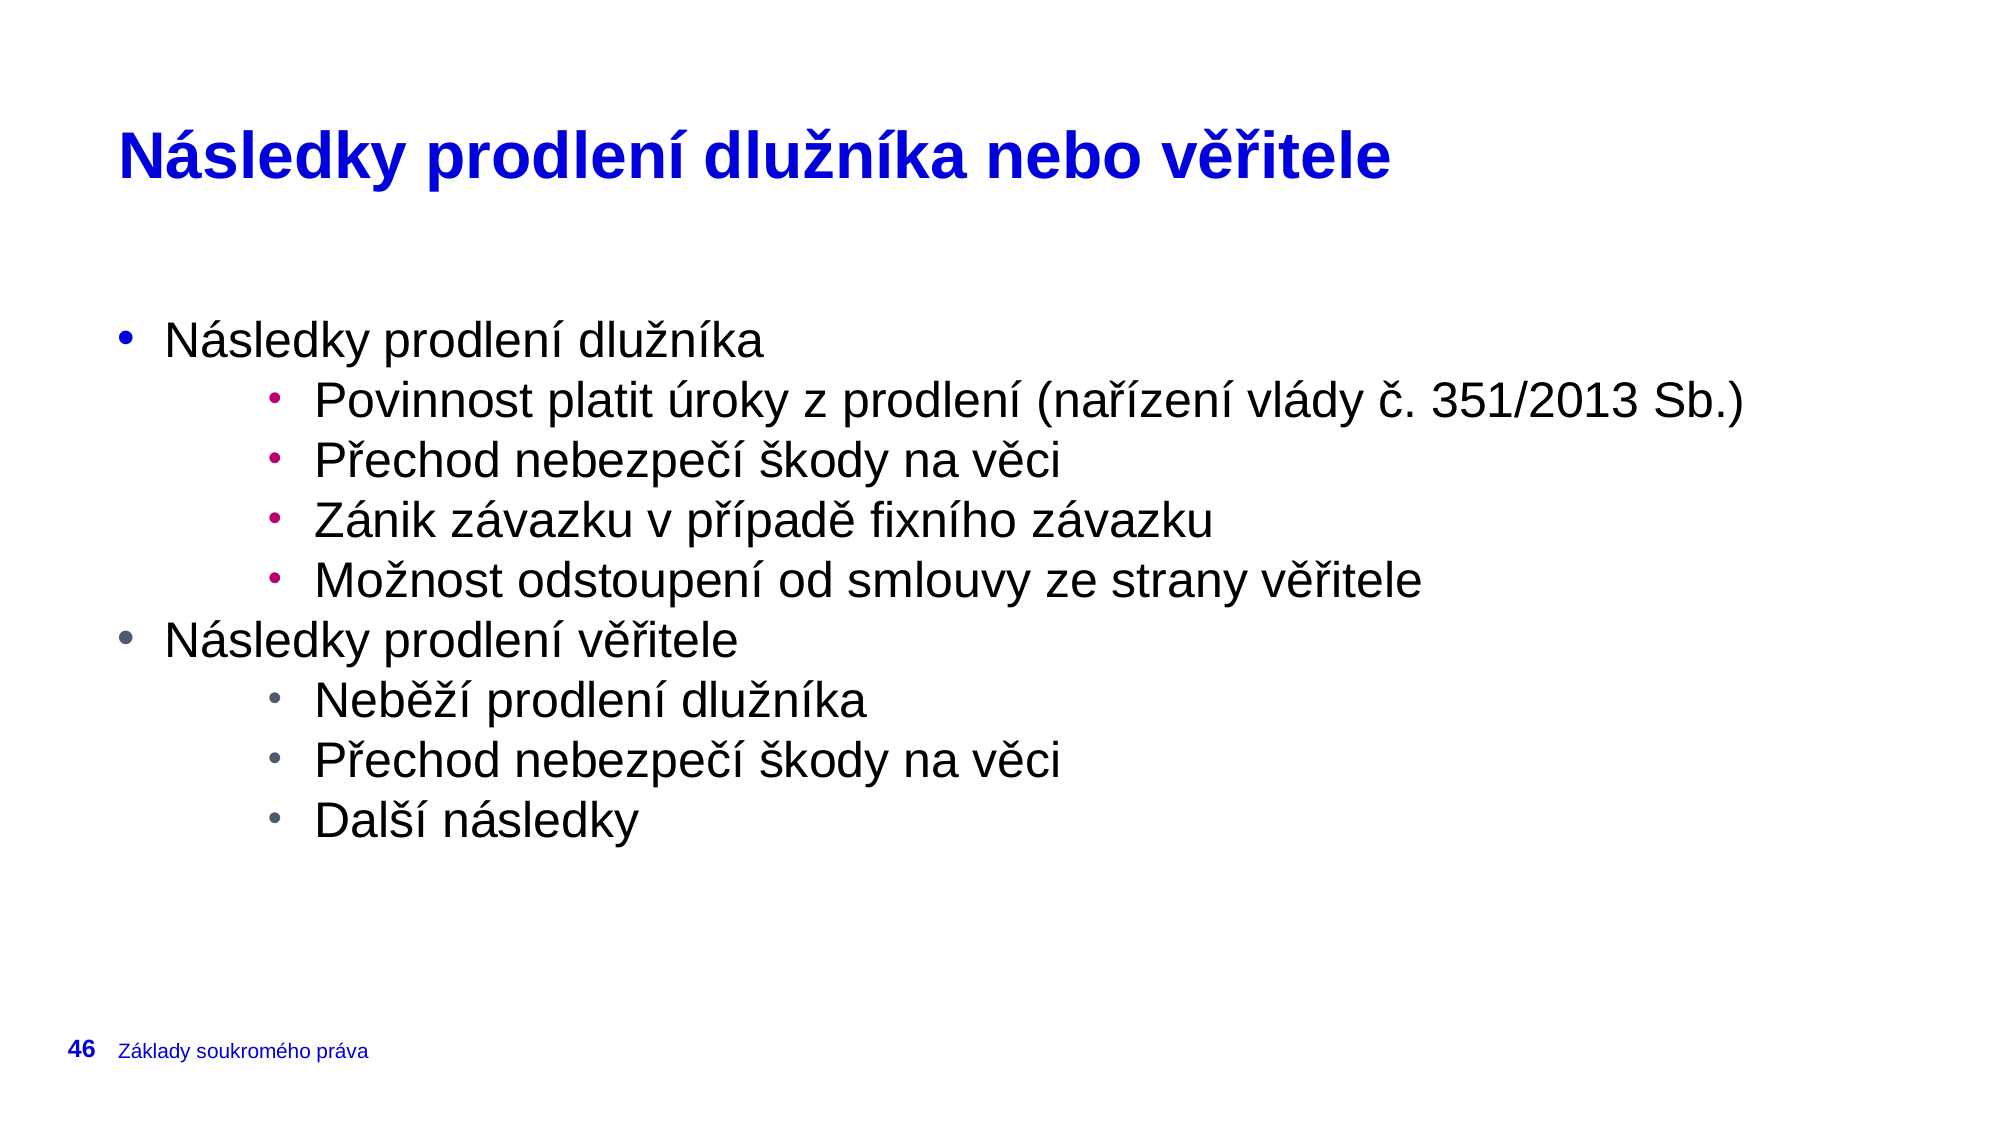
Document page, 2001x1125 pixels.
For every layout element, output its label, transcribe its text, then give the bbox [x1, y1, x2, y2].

title Následky prodlení dlužníka nebo věřitele [118, 118, 1883, 193]
slide_number 46 [67, 1021, 119, 1063]
list Následky prodlení dlužníka Povinnost platit úroky z prodlení (nařízení vlády č. 351/2013 Sb.) Přechod nebezpečí škody na věci Zánik závazku v případě fixního závazku Možnost odstoupení od smlouvy ze strany věřitele Následky prodlení věřitele Neběží prodlení dlužníka Přechod nebezpečí škody na věci Další následky [117, 307, 1882, 957]
footer Základy soukromého práva [119, 1021, 1418, 1063]
